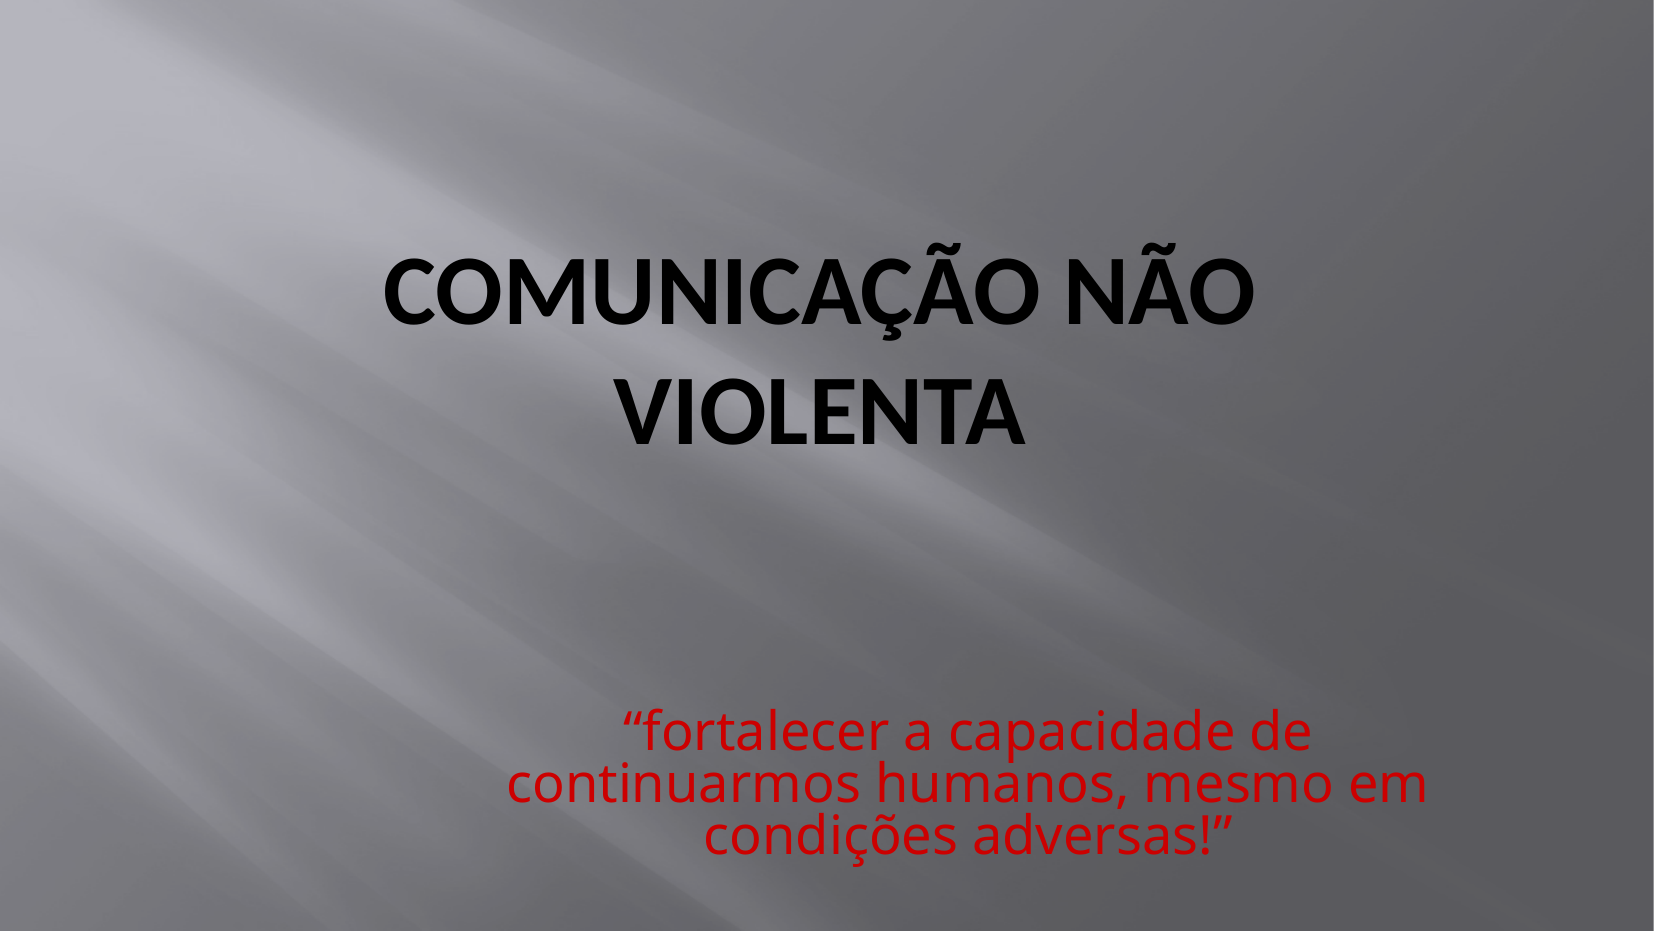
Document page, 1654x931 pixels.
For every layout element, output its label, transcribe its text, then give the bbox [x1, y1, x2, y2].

text_box “fortalecer a capacidade de continuarmos humanos, mesmo em condições adversas!” [472, 701, 1465, 833]
text_box COMUNICAÇÃO NÃO VIOLENTA [365, 217, 1275, 472]
